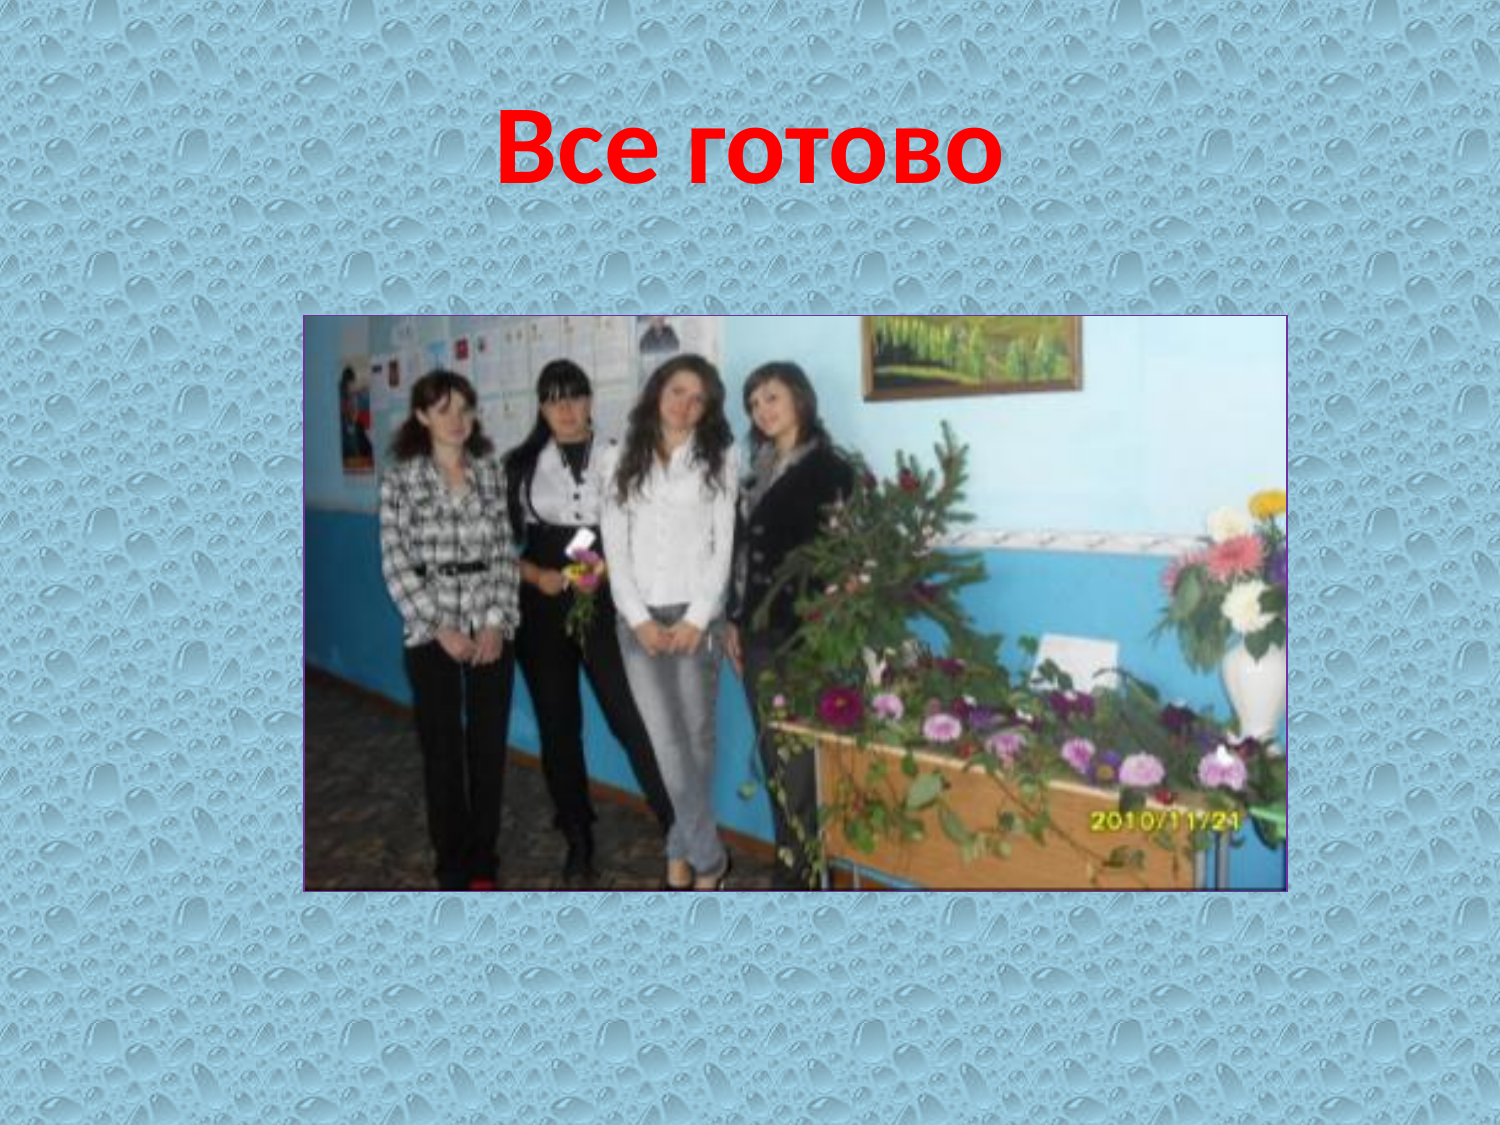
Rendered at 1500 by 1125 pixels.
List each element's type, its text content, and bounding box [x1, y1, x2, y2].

title Все готово [75, 45, 1425, 233]
picture [304, 316, 1287, 891]
